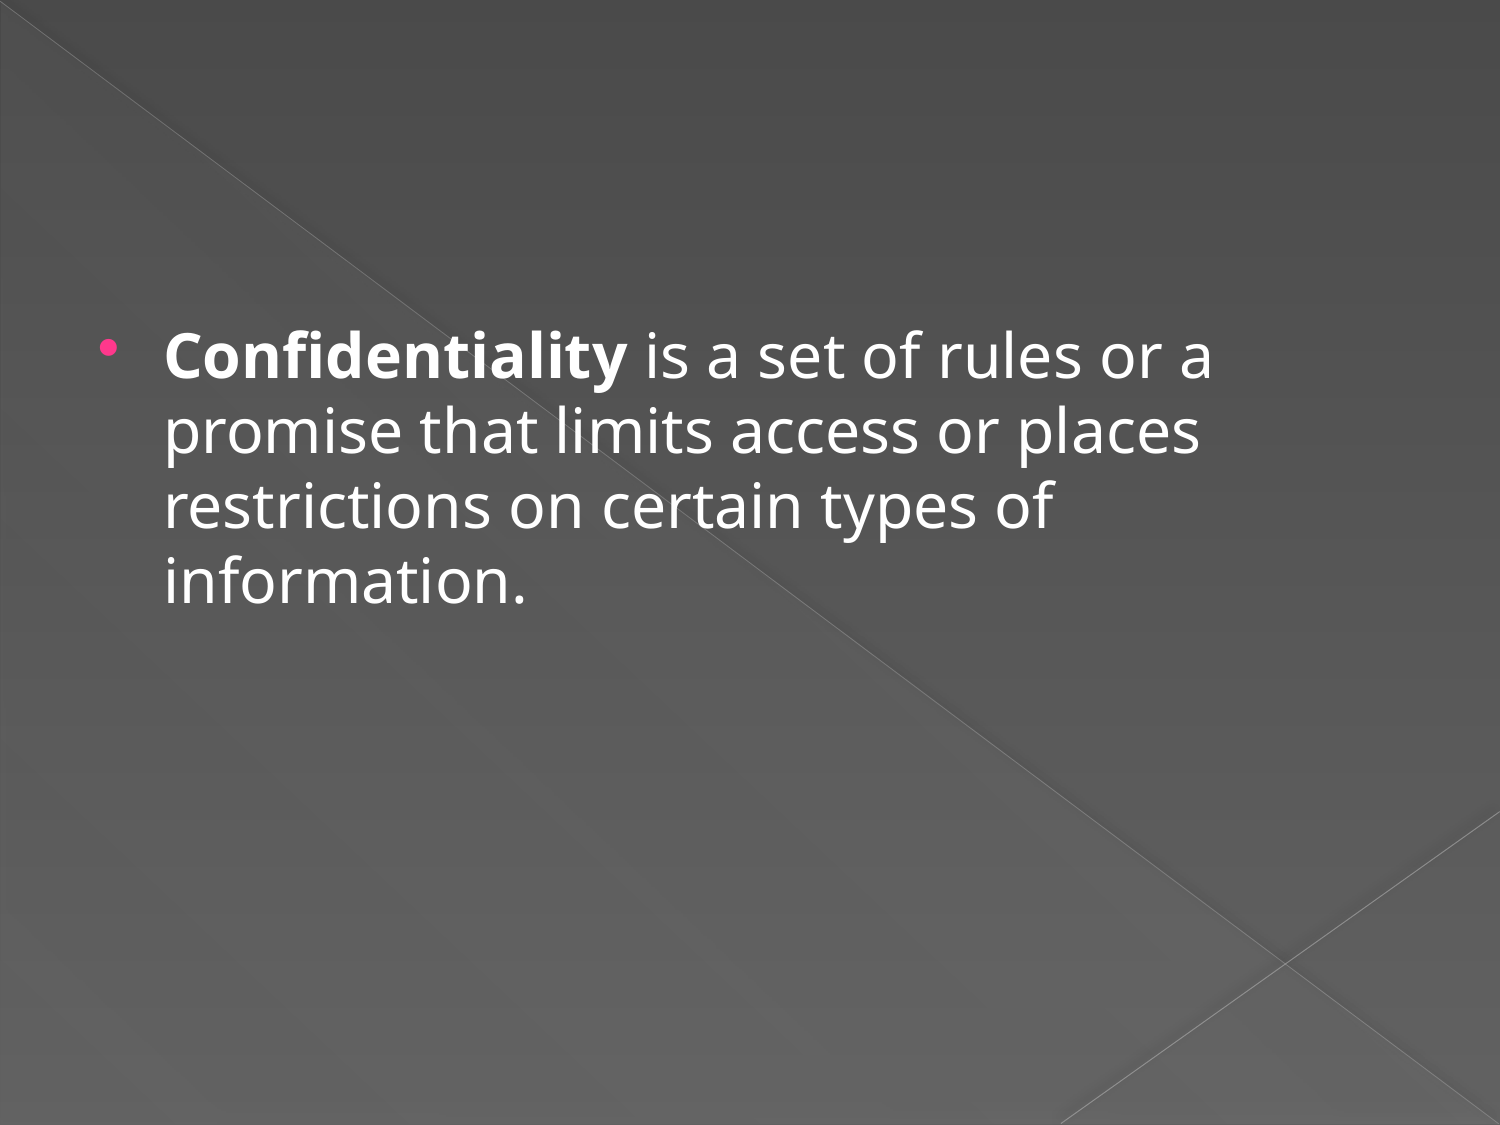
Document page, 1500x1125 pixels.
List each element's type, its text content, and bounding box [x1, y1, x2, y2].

list Confidentiality is a set of rules or a promise that limits access or places restrictions on certain types of information. [75, 308, 1425, 1059]
